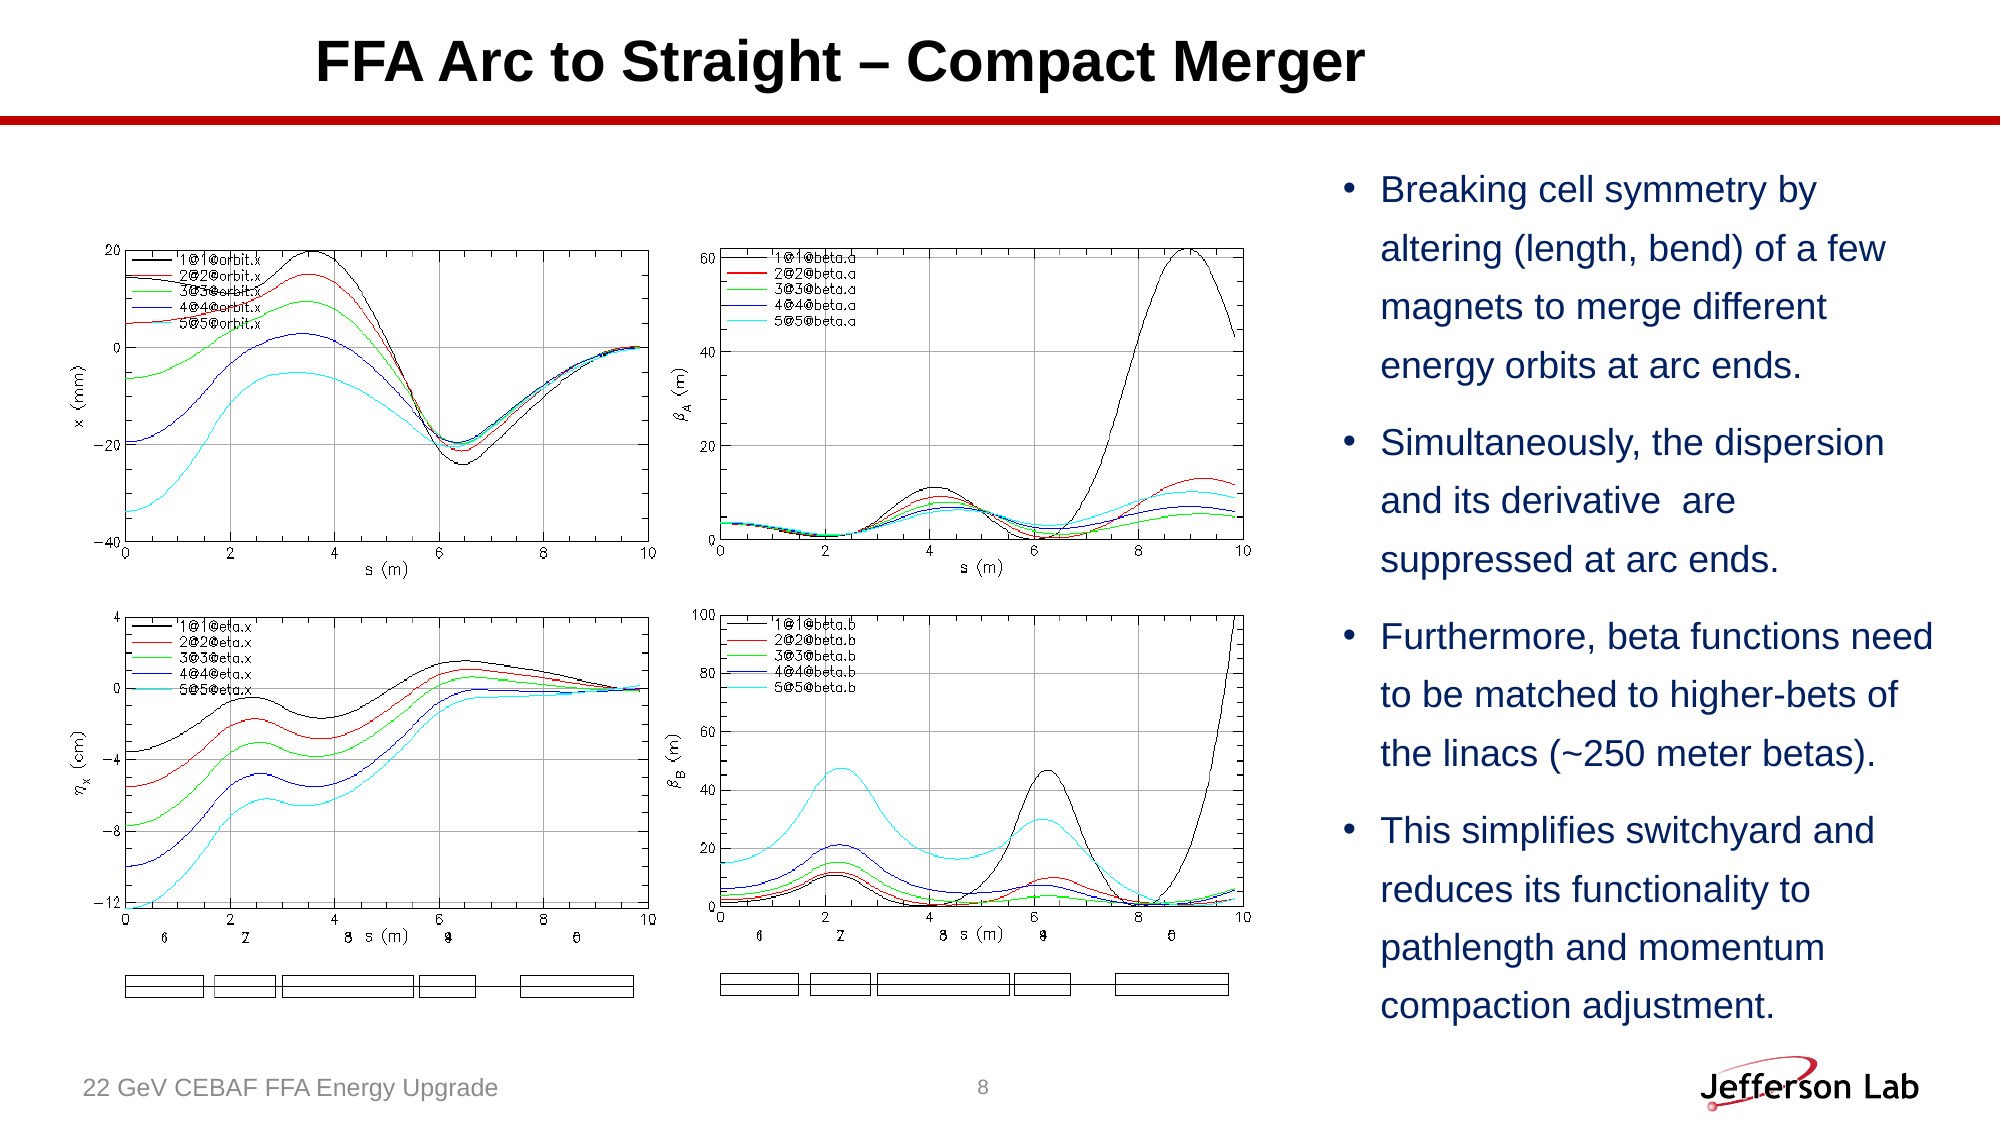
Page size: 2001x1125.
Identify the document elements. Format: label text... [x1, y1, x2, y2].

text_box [67, 233, 1259, 1006]
list Breaking cell symmetry by altering (length, bend) of a few magnets to merge different energy orbits at arc ends. Simultaneously, the dispersion and its derivative are suppressed at arc ends. Furthermore, beta functions need to be matched to higher-bets of the linacs (~250 meter betas). This simplifies switchyard and reduces its functionality to pathlength and momentum compaction adjustment. [1327, 144, 1954, 1091]
title FFA Arc to Straight – Compact Merger [300, 33, 1553, 94]
picture [1698, 1091, 1933, 1124]
slide_number 8 [924, 1060, 1042, 1111]
footer 22 GeV CEBAF FFA Energy Upgrade [67, 1060, 925, 1112]
